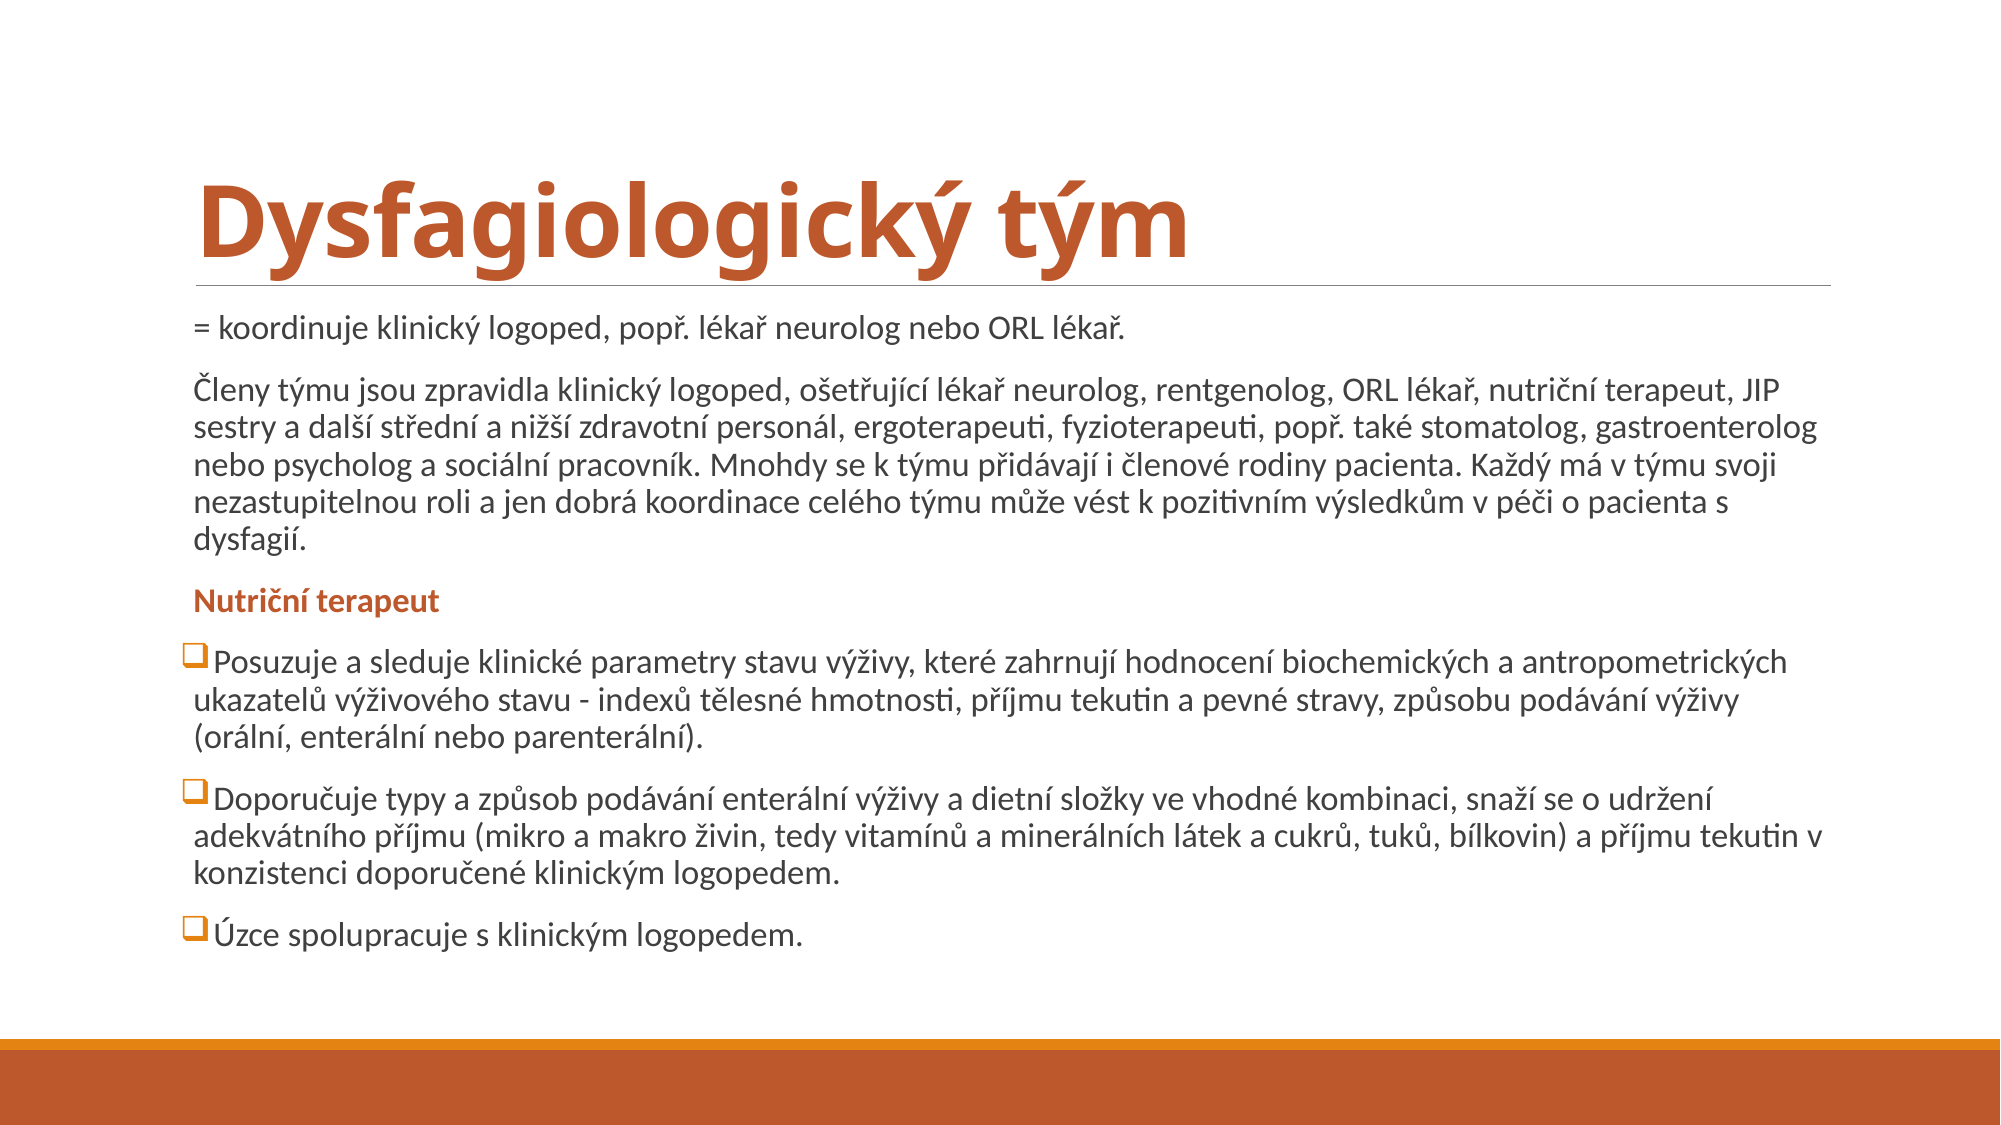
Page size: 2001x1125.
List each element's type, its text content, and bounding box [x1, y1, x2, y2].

list = koordinuje klinický logoped, popř. lékař neurolog nebo ORL lékař. Členy týmu jsou zpravidla klinický logoped, ošetřující lékař neurolog, rentgenolog, ORL lékař, nutriční terapeut, JIP sestry a další střední a nižší zdravotní personál, ergoterapeuti, fyzioterapeuti, popř. také stomatolog, gastroenterolog nebo psycholog a sociální pracovník. Mnohdy se k týmu přidávají i členové rodiny pacienta. Každý má v týmu svoji nezastupitelnou roli a jen dobrá koordinace celého týmu může vést k pozitivním výsledkům v péči o pacienta s dysfagií. Nutriční terapeut Posuzuje a sleduje klinické parametry stavu výživy, které zahrnují hodnocení biochemických a antropometrických ukazatelů výživového stavu - indexů tělesné hmotnosti, příjmu tekutin a pevné stravy, způsobu podávání výživy (orální, enterální nebo parenterální). Doporučuje typy a způsob podávání enterální výživy a dietní složky ve vhodné kombinaci, snaží se o udržení adekvátního příjmu (mikro a makro živin, tedy vitamínů a minerálních látek a cukrů, tuků, bílkovin) a příjmu tekutin v konzistenci doporučené klinickým logopedem. Úzce spolupracuje s klinickým logopedem. [180, 302, 1830, 963]
title Dysfagiologický tým [180, 47, 1830, 285]
